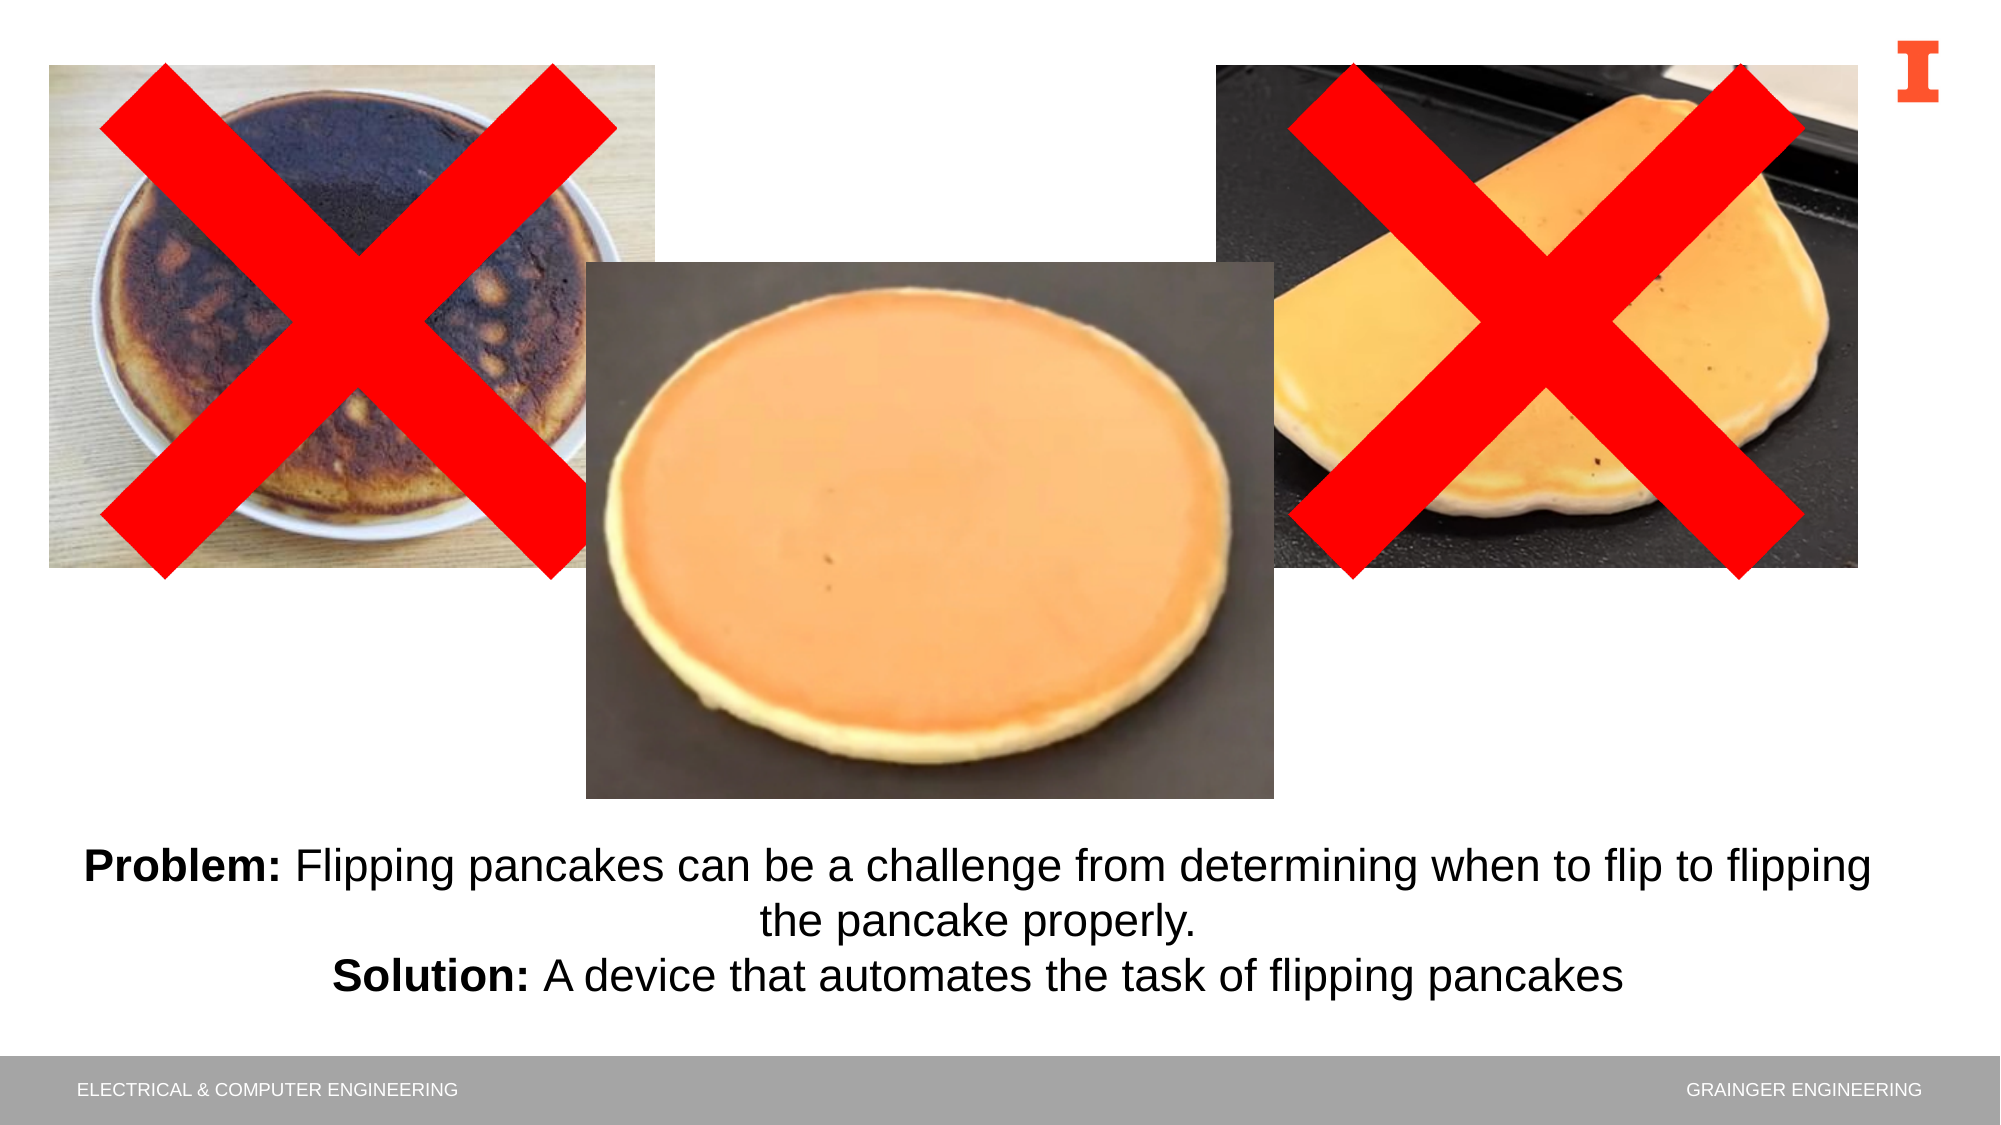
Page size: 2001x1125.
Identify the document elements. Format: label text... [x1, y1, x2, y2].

text_box Problem: Flipping pancakes can be a challenge from determining when to flip to flipping the pancake properly. Solution: A device that automates the task of flipping pancakes [61, 828, 1896, 985]
text_box ELECTRICAL & COMPUTER ENGINEERING [61, 1070, 1373, 1108]
picture [48, 62, 1858, 800]
text_box [0, 1056, 2000, 1125]
text_box GRAINGER ENGINEERING [1531, 1070, 1938, 1108]
picture [1895, 38, 1942, 105]
